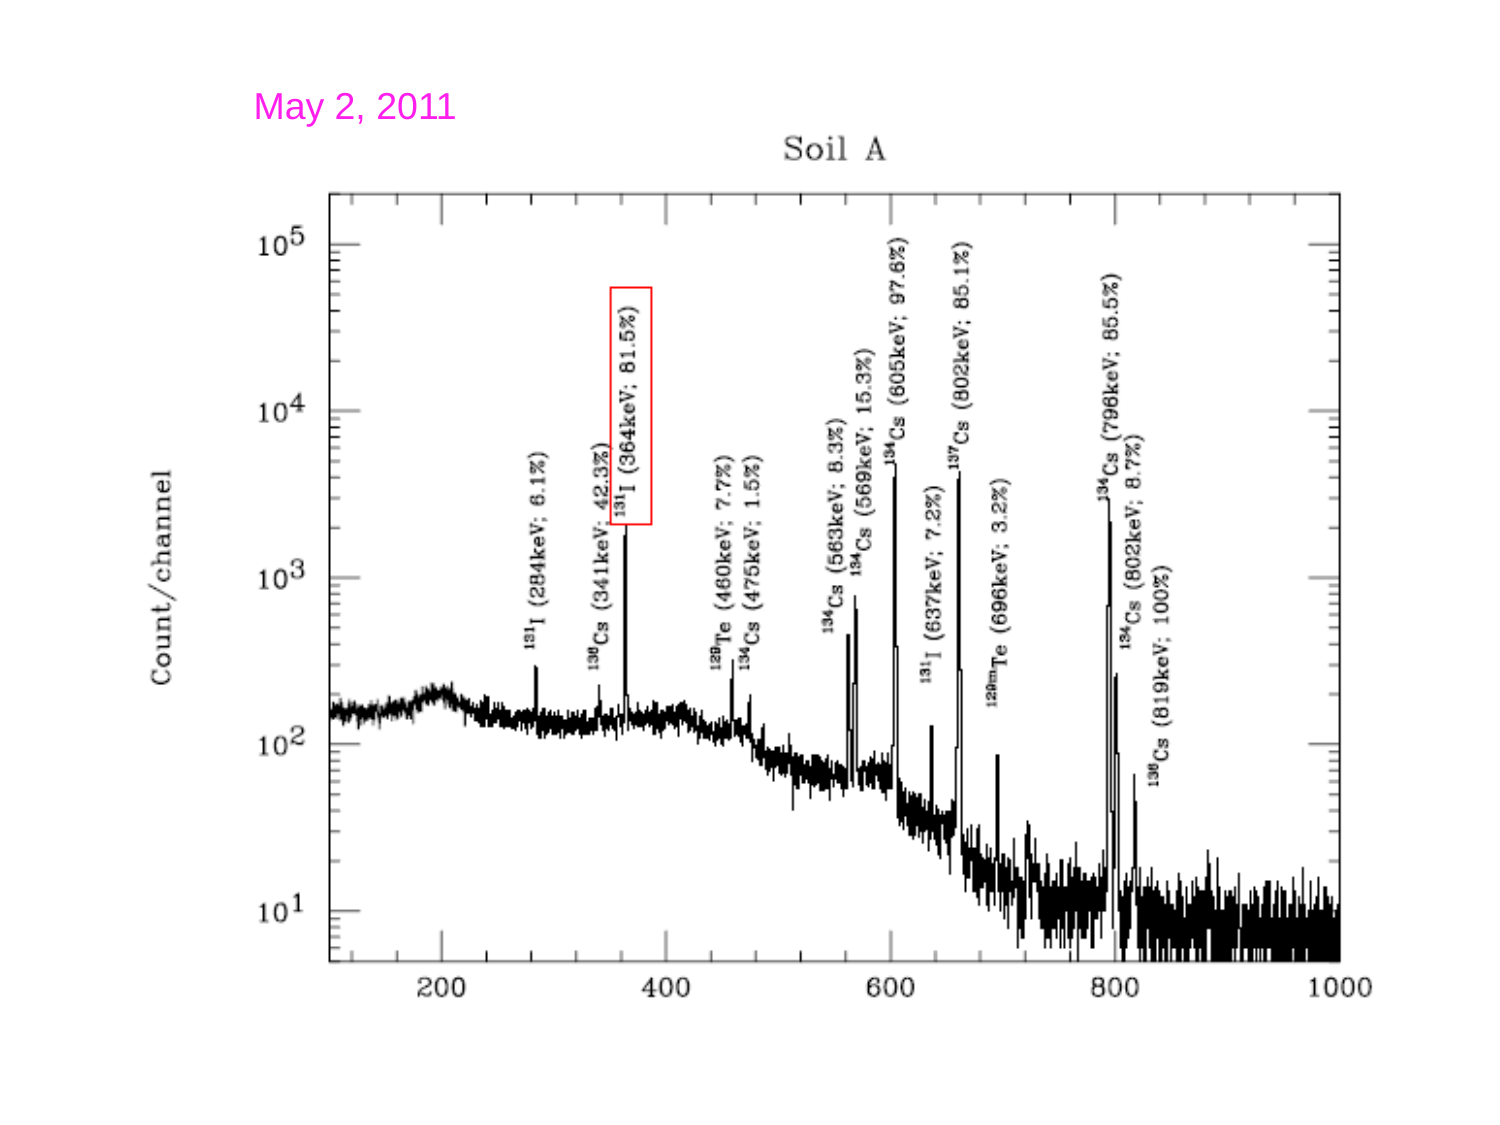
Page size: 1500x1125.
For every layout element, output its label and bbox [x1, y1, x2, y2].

text_box [139, 74, 1379, 1013]
